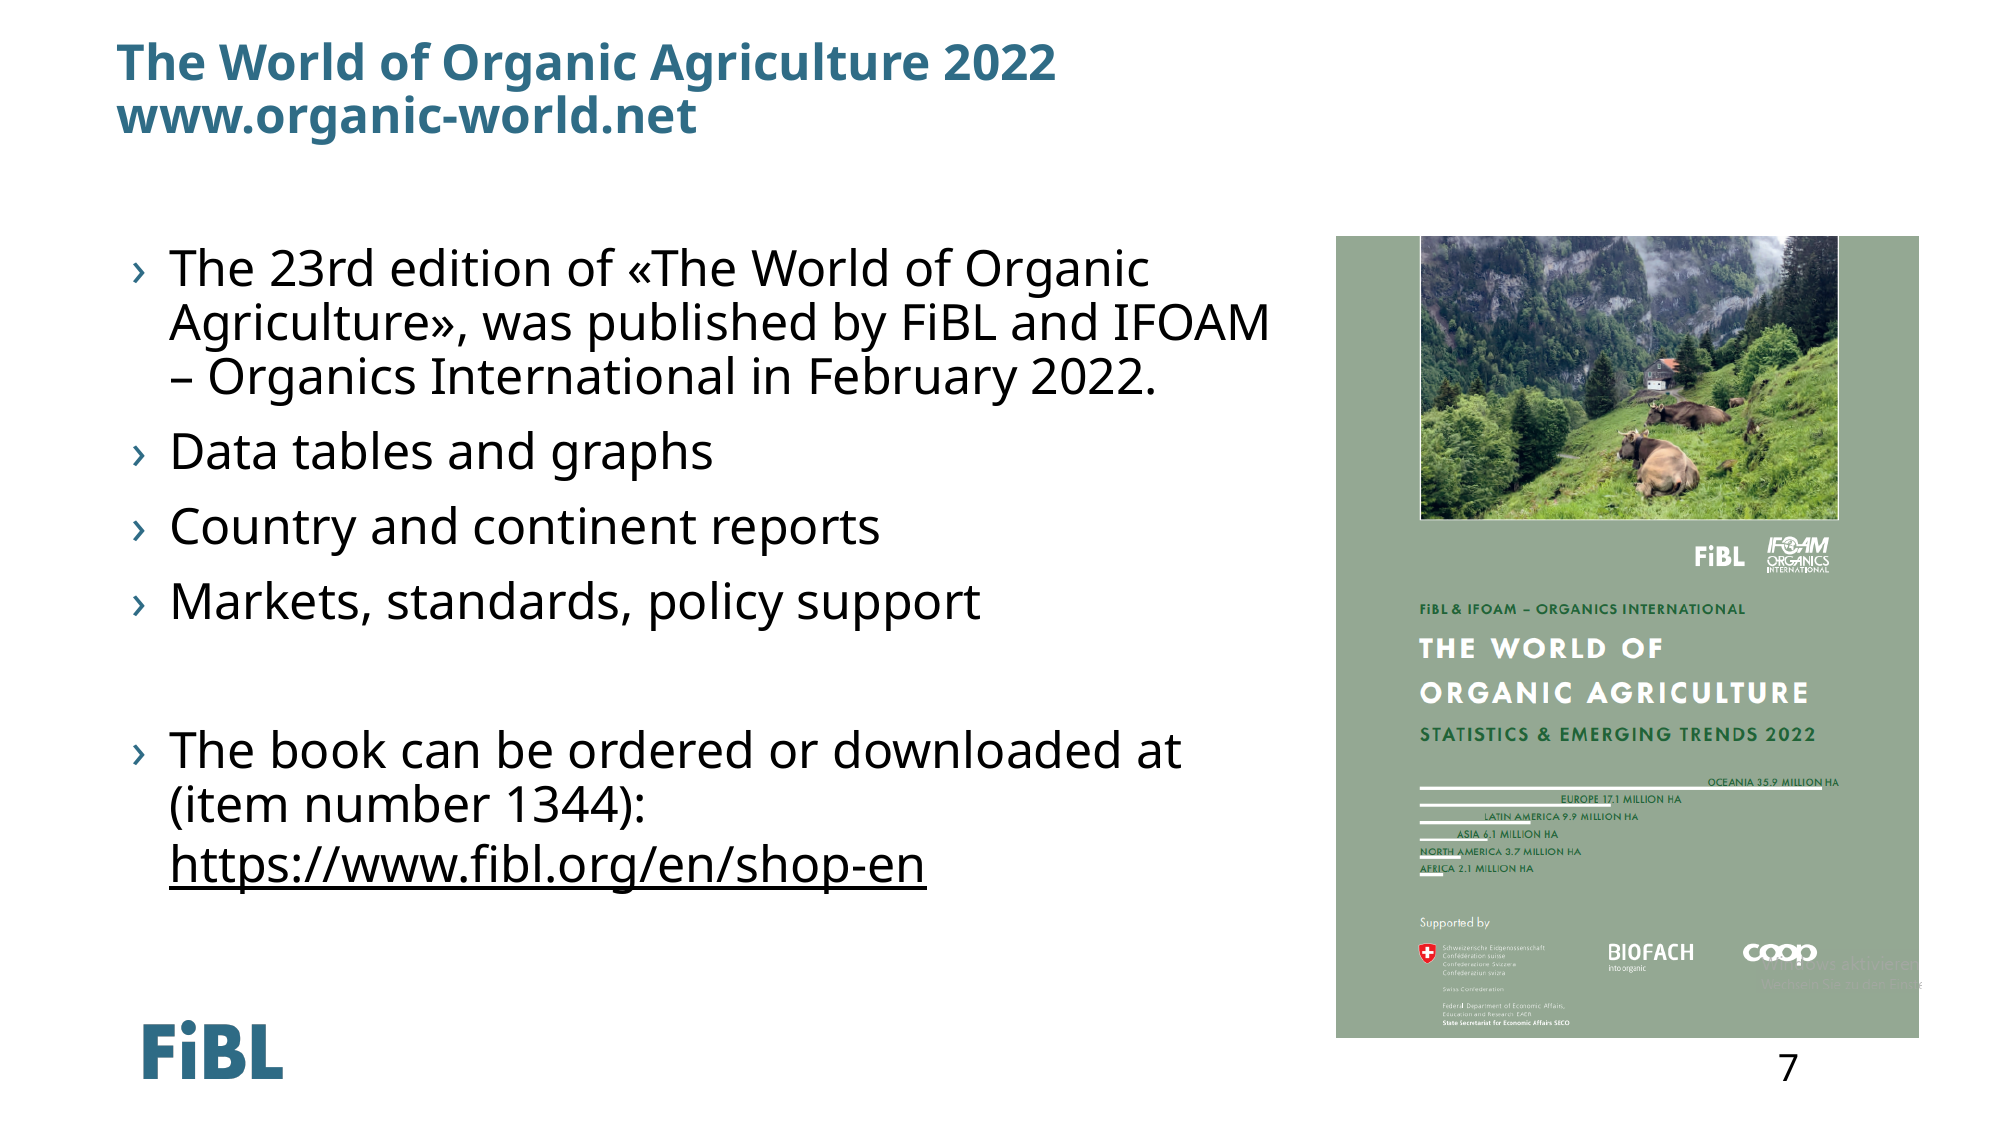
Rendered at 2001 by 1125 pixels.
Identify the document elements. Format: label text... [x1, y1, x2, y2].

title The World of Organic Agriculture 2022 www.organic-world.net [116, 37, 1922, 153]
picture [1336, 236, 1922, 1038]
list The 23rd edition of «The World of Organic Agriculture», was published by FiBL and IFOAM – Organics International in February 2022. Data tables and graphs Country and continent reports Markets, standards, policy support The book can be ordered or downloaded at (item number 1344): https://www.fibl.org/en/shop-en [116, 243, 1290, 1012]
picture [143, 1020, 283, 1079]
